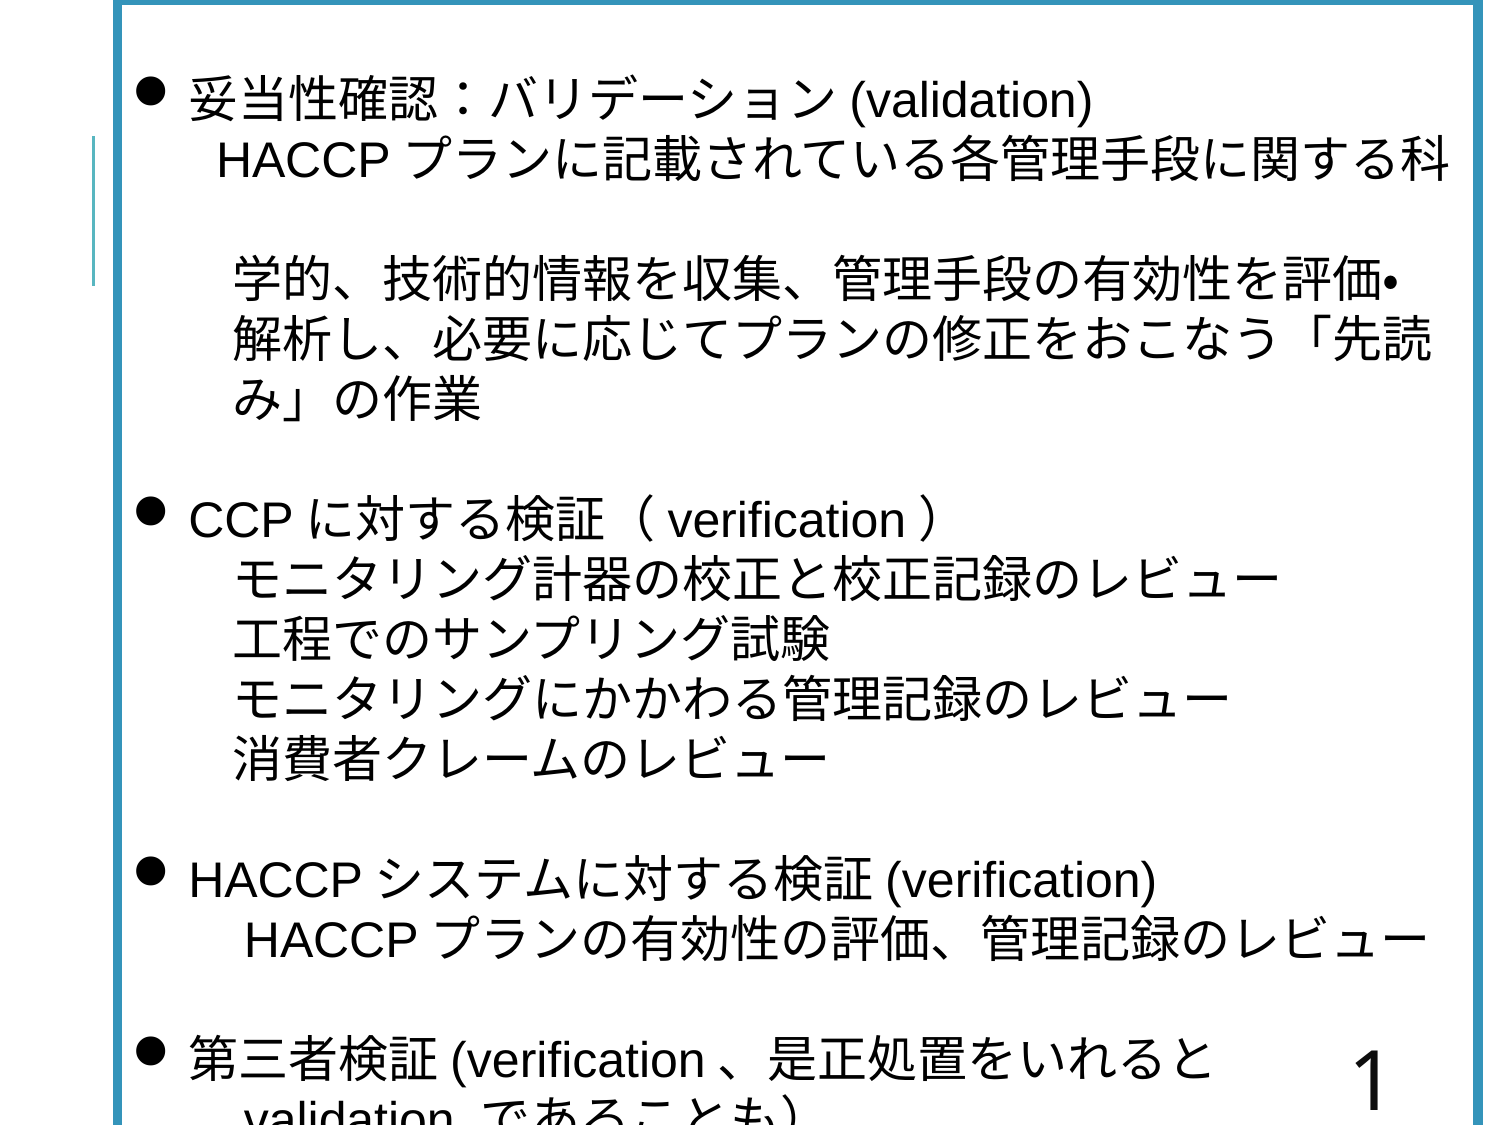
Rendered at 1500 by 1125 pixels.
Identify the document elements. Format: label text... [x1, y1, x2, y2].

text_box 妥当性確認：バリデーション(validation) HACCPプランに記載されている各管理手段に関する科 学的、技術的情報を収集、管理手段の有効性を評価・ 解析し、必要に応じてプランの修正をおこなう「先読 み」の作業 CCPに対する検証（verification） モニタリング計器の校正と校正記録のレビュー 工程でのサンプリング試験 モニタリングにかかわる管理記録のレビュー 消費者クレームのレビュー HACCPシステムに対する検証(verification) HACCPプランの有効性の評価、管理記録のレビュー 第三者検証(verification、是正処置をいれると validation であることも） [117, 0, 1479, 1125]
slide_number 109 [1333, 1061, 1454, 1107]
